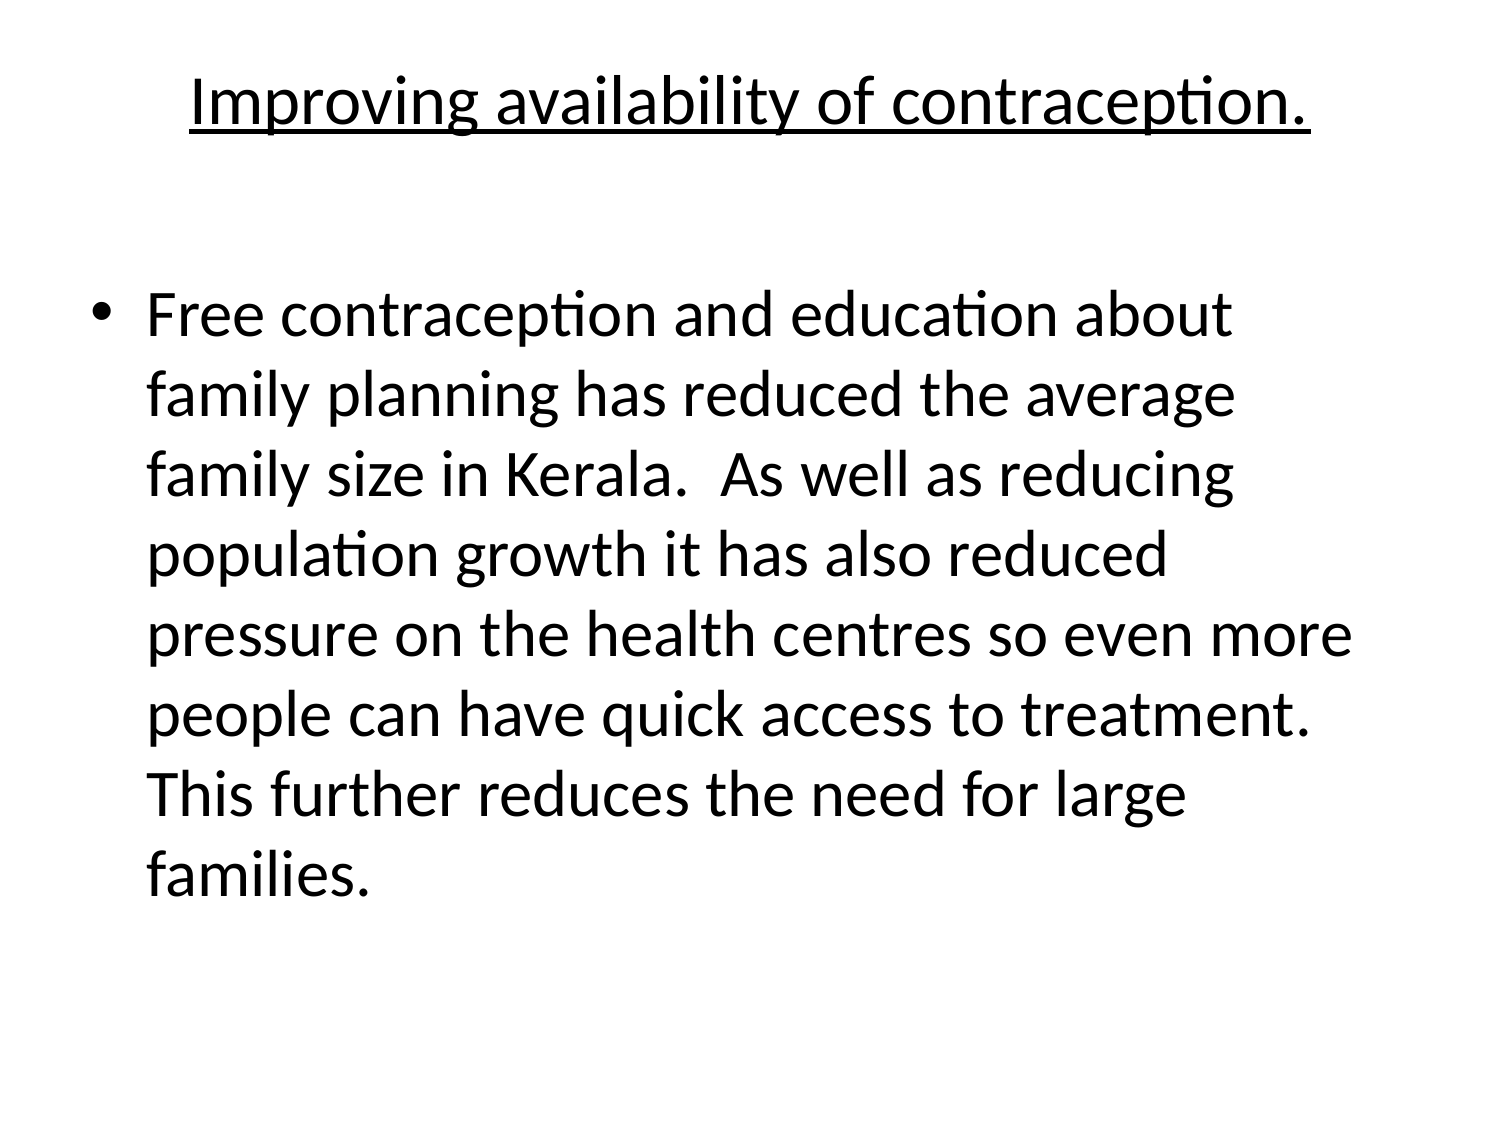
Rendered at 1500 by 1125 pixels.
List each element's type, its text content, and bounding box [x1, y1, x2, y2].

title Improving availability of contraception. [75, 45, 1425, 233]
list Free contraception and education about family planning has reduced the average family size in Kerala. As well as reducing population growth it has also reduced pressure on the health centres so even more people can have quick access to treatment. This further reduces the need for large families. [75, 262, 1425, 1005]
